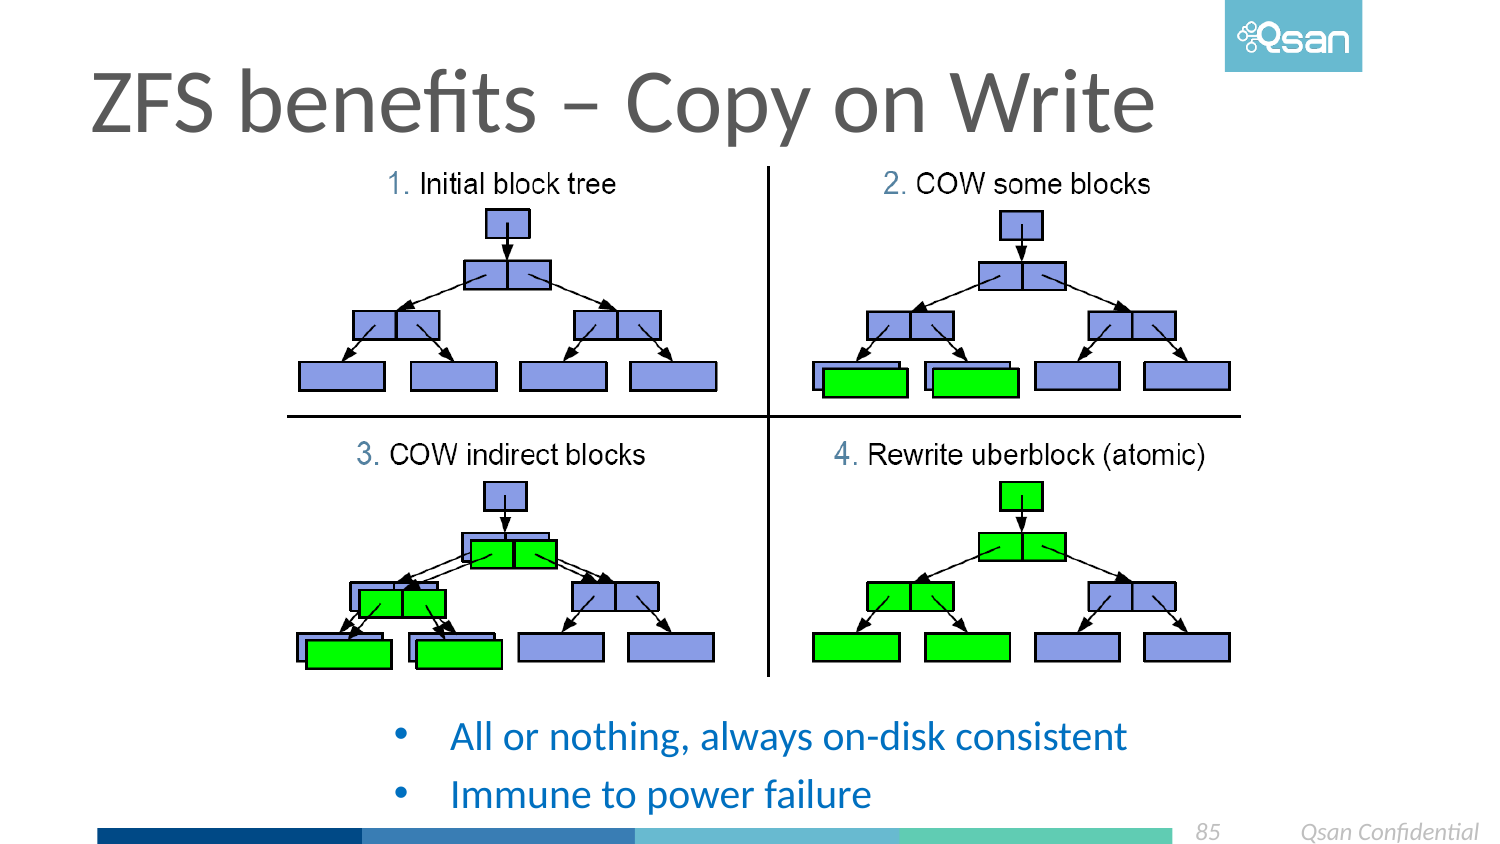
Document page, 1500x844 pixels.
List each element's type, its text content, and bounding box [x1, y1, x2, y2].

list All or nothing, always on-disk consistent Immune to power failure [378, 701, 1162, 841]
picture [1237, 21, 1349, 33]
picture [287, 166, 1241, 679]
title ZFS benefits – Copy on Write [75, 33, 1425, 175]
